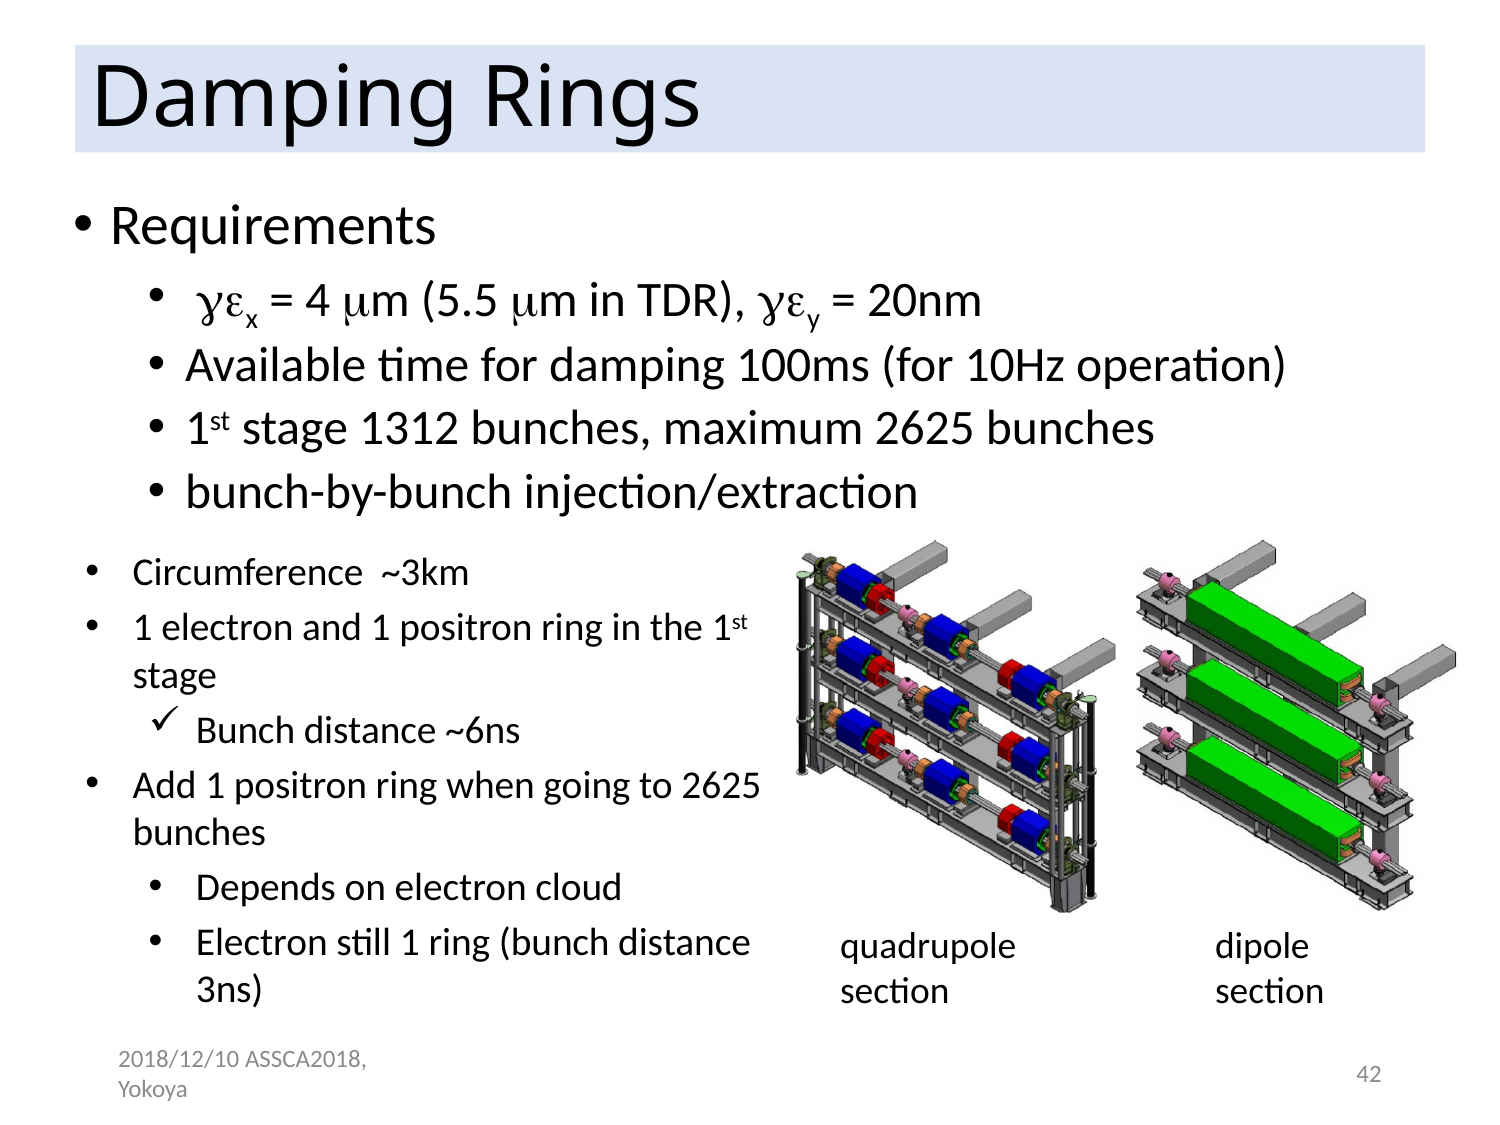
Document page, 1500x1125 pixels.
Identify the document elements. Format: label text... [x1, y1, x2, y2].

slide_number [103, 1042, 441, 1103]
list Requirements gex = 4 mm (5.5 mm in TDR), gey = 20nm Available time for damping 100ms (for 10Hz operation) 1st stage 1312 bunches, maximum 2625 bunches bunch-by-bunch injection/extraction [58, 187, 1320, 528]
slide_number 42 [1059, 1042, 1397, 1103]
text_box Circumference ~3km 1 electron and 1 positron ring in the 1st stage Bunch distance ~6ns Add 1 positron ring when going to 2625 bunches Depends on electron cloud Electron still 1 ring (bunch distance 3ns) [70, 538, 786, 1020]
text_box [790, 527, 1465, 1022]
title Damping Rings [75, 45, 1425, 153]
